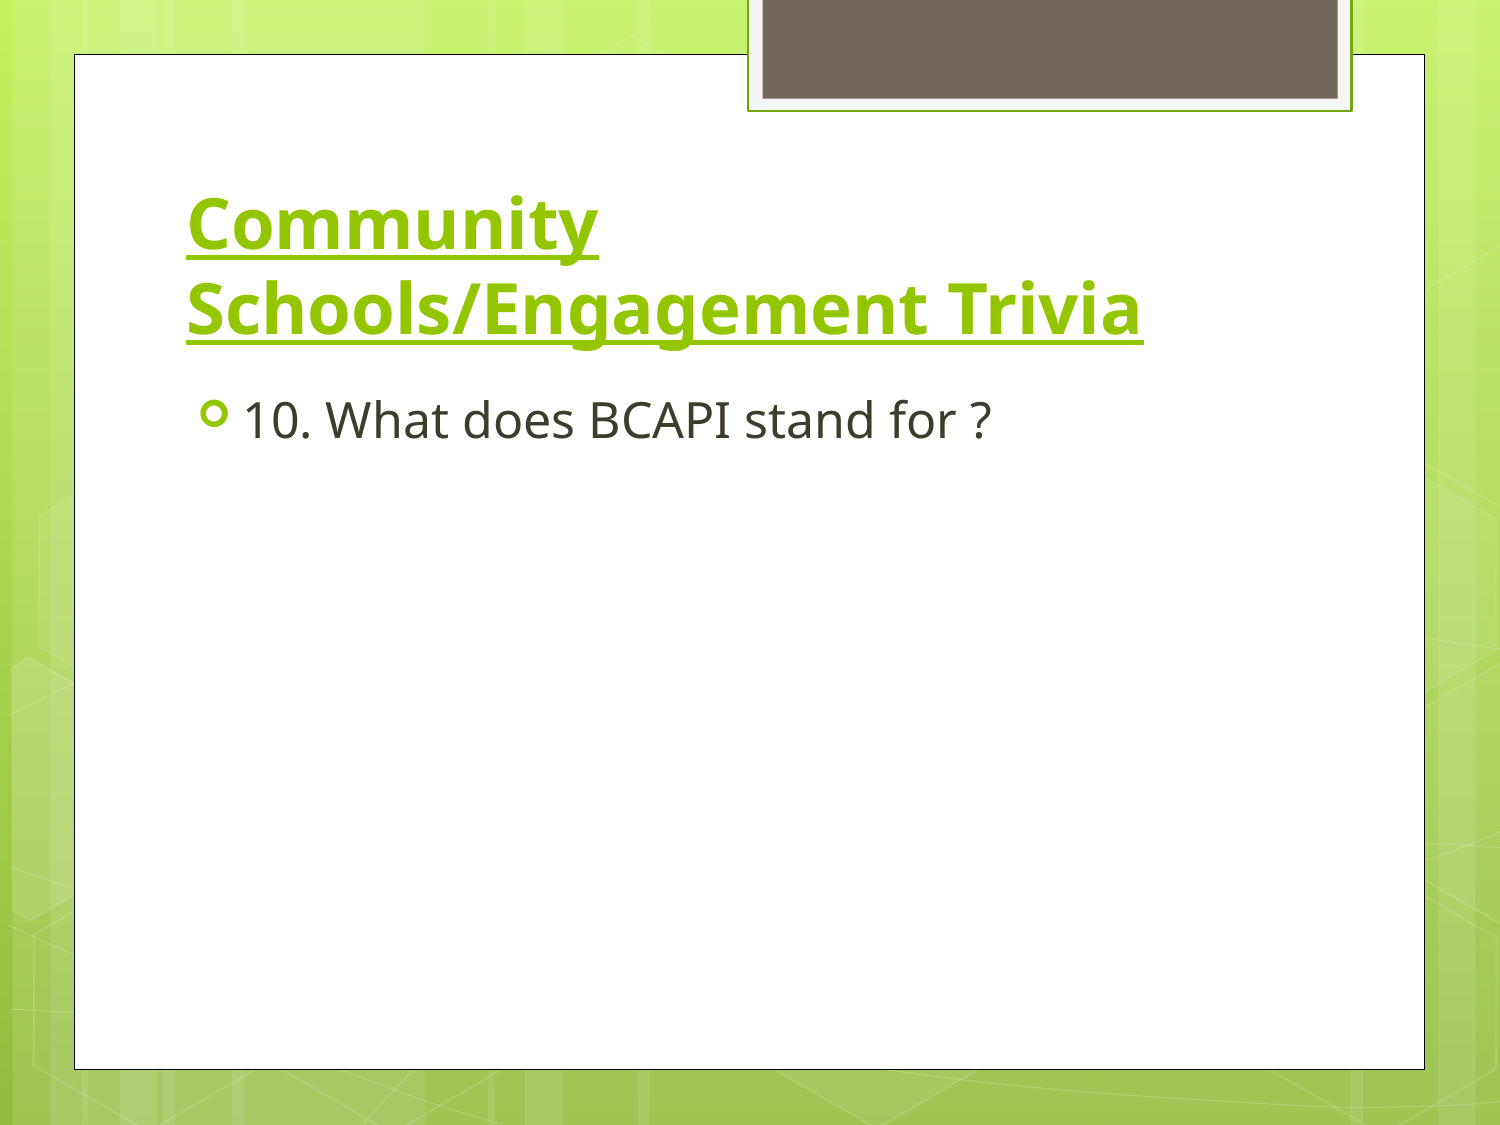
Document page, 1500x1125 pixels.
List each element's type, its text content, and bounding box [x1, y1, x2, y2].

list 10. What does BCAPI stand for ? [171, 381, 1283, 957]
title Community Schools/Engagement Trivia [171, 168, 1324, 357]
